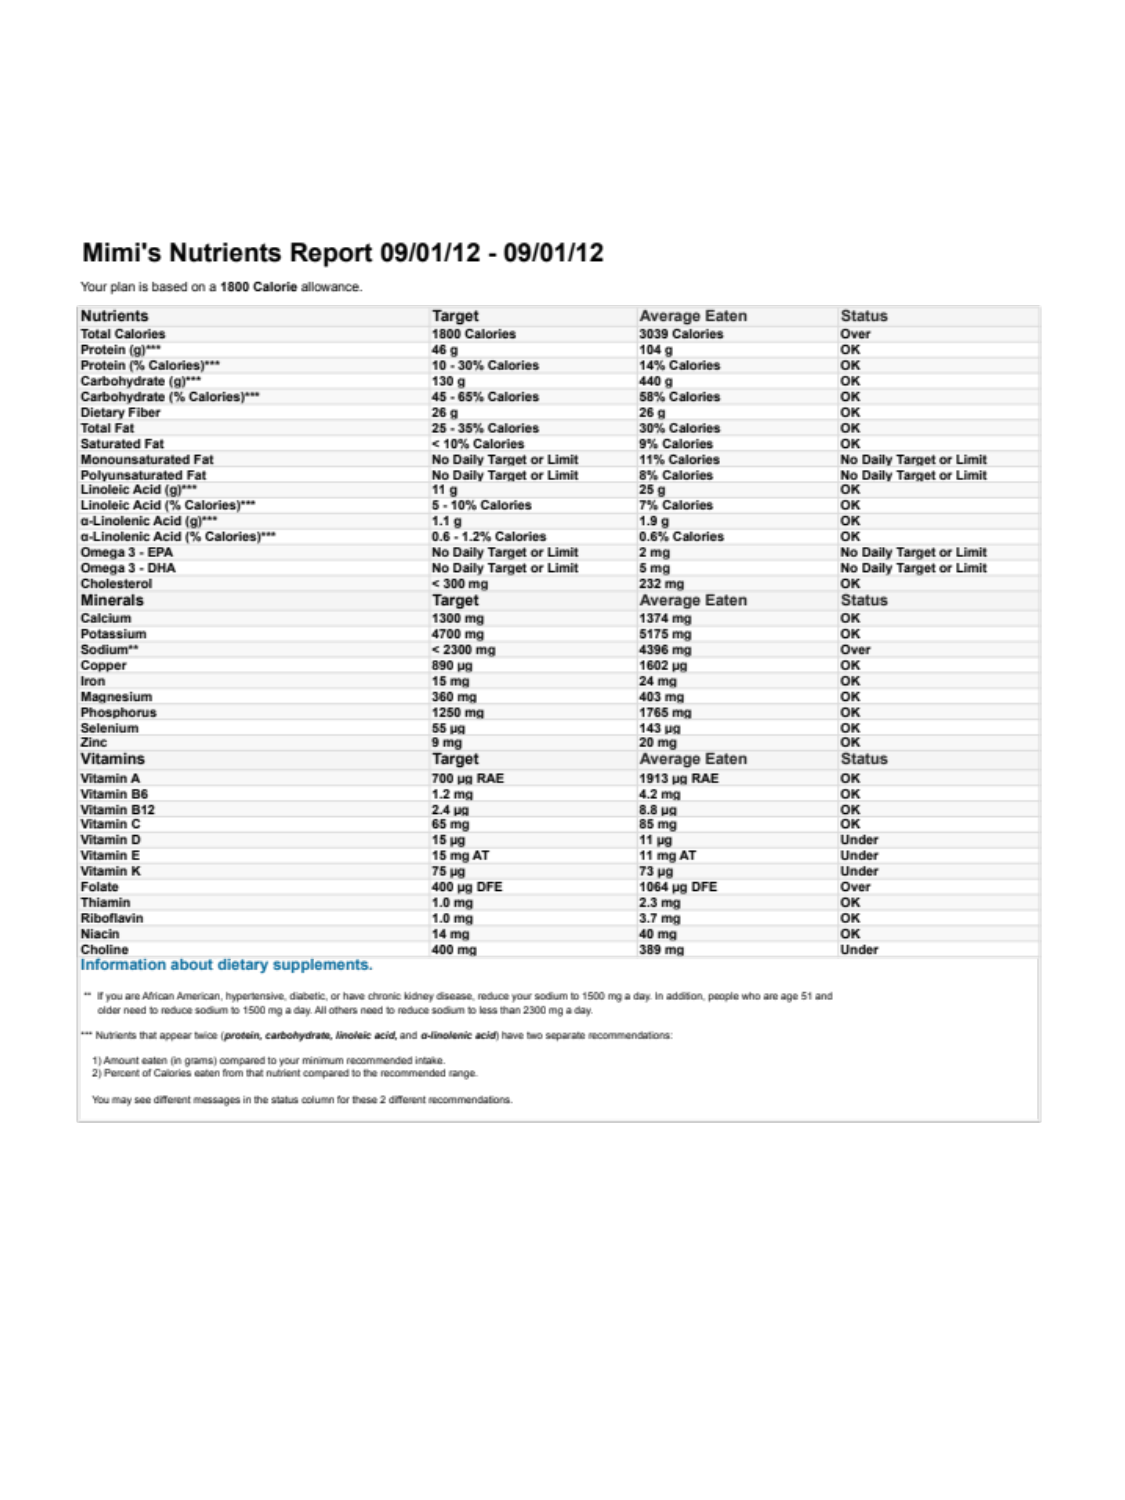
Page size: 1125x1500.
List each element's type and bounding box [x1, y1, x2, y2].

picture [71, 235, 1054, 1132]
